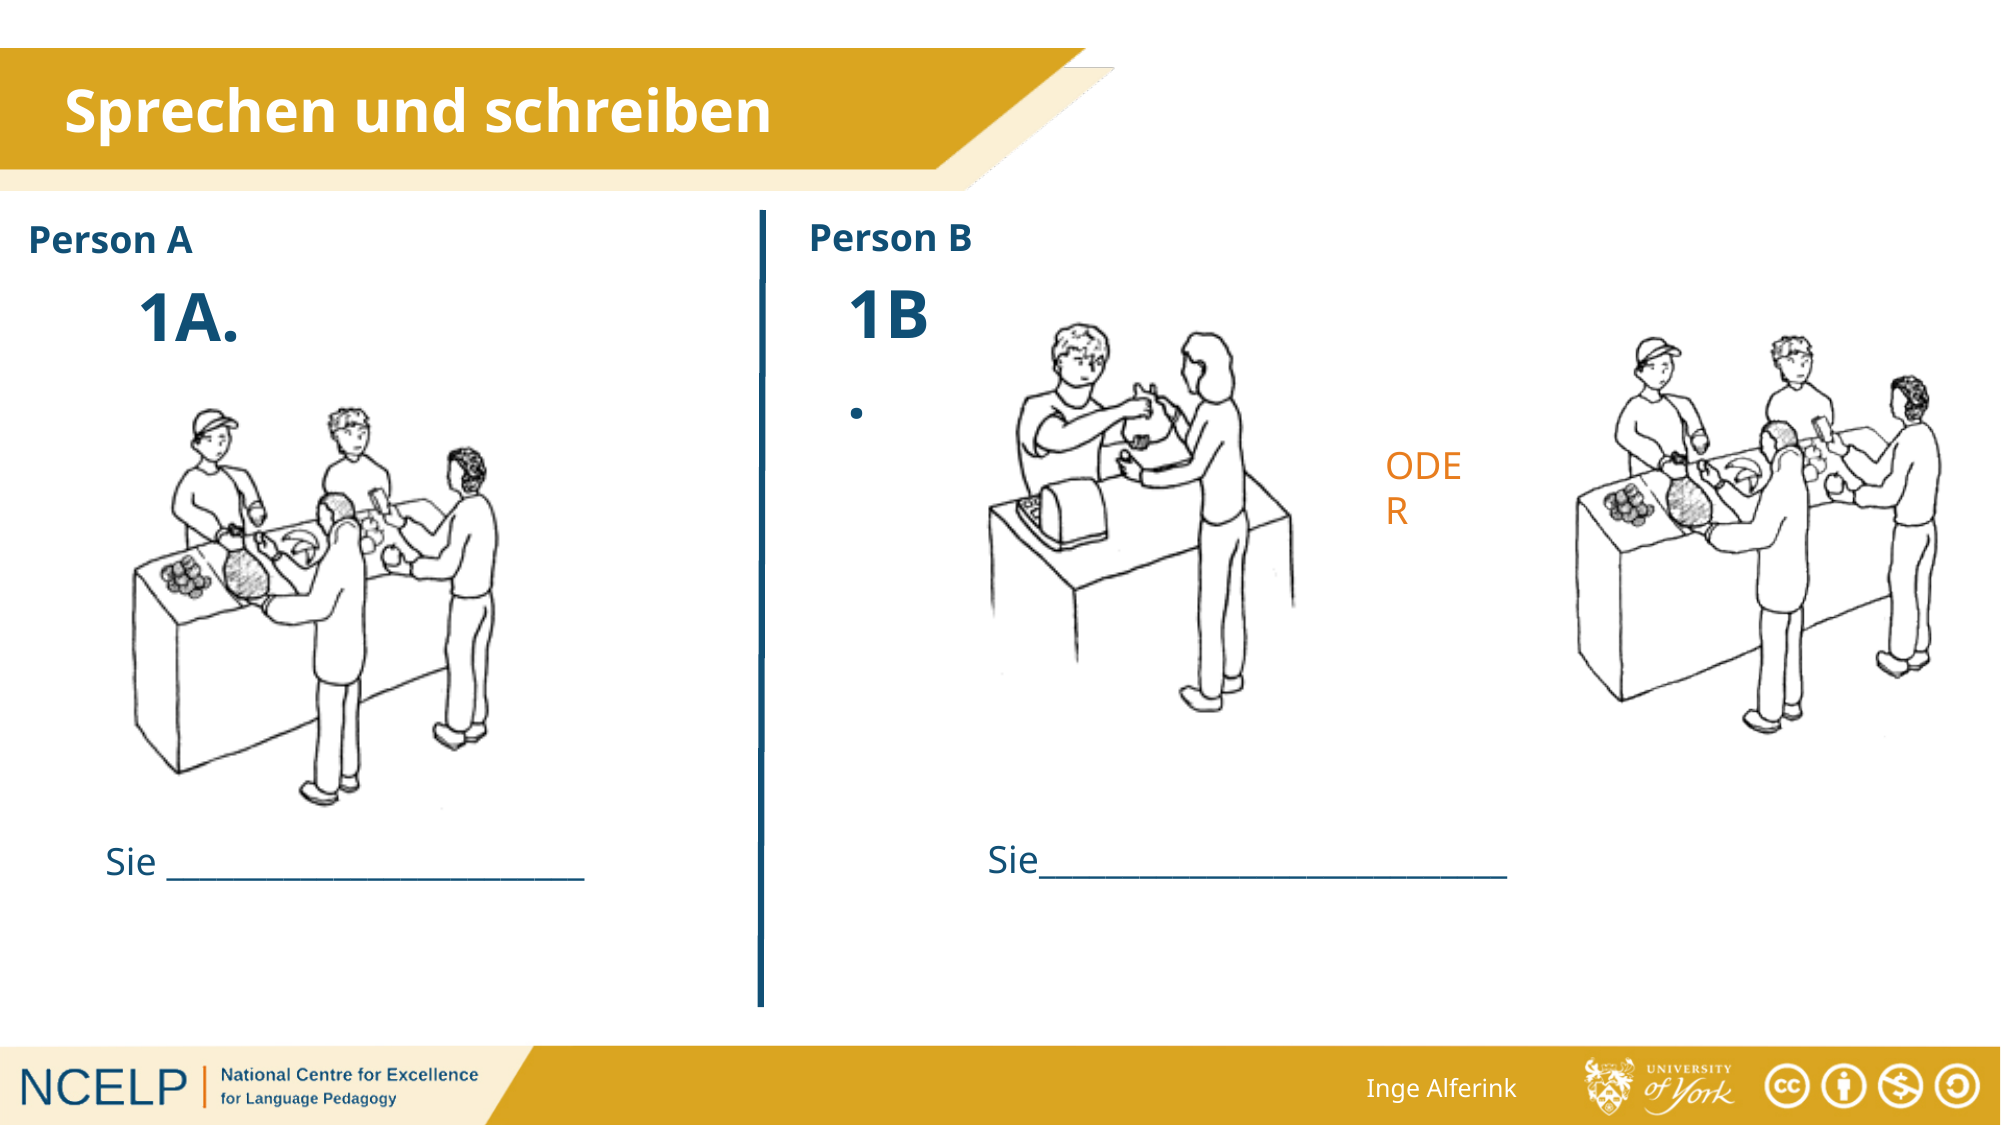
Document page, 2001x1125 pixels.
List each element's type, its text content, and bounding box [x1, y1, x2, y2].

picture [0, 0, 2001, 1125]
text_box Sie _________________________ [90, 830, 706, 890]
text_box Inge Alferink [1351, 1065, 1678, 1110]
text_box Person B [793, 191, 998, 266]
text_box Sie____________________________ [972, 828, 1588, 889]
text_box ODER [1430, 434, 1488, 539]
text_box 1B. [832, 266, 959, 440]
text_box Person A [13, 191, 218, 269]
text_box 1A. [122, 267, 256, 363]
